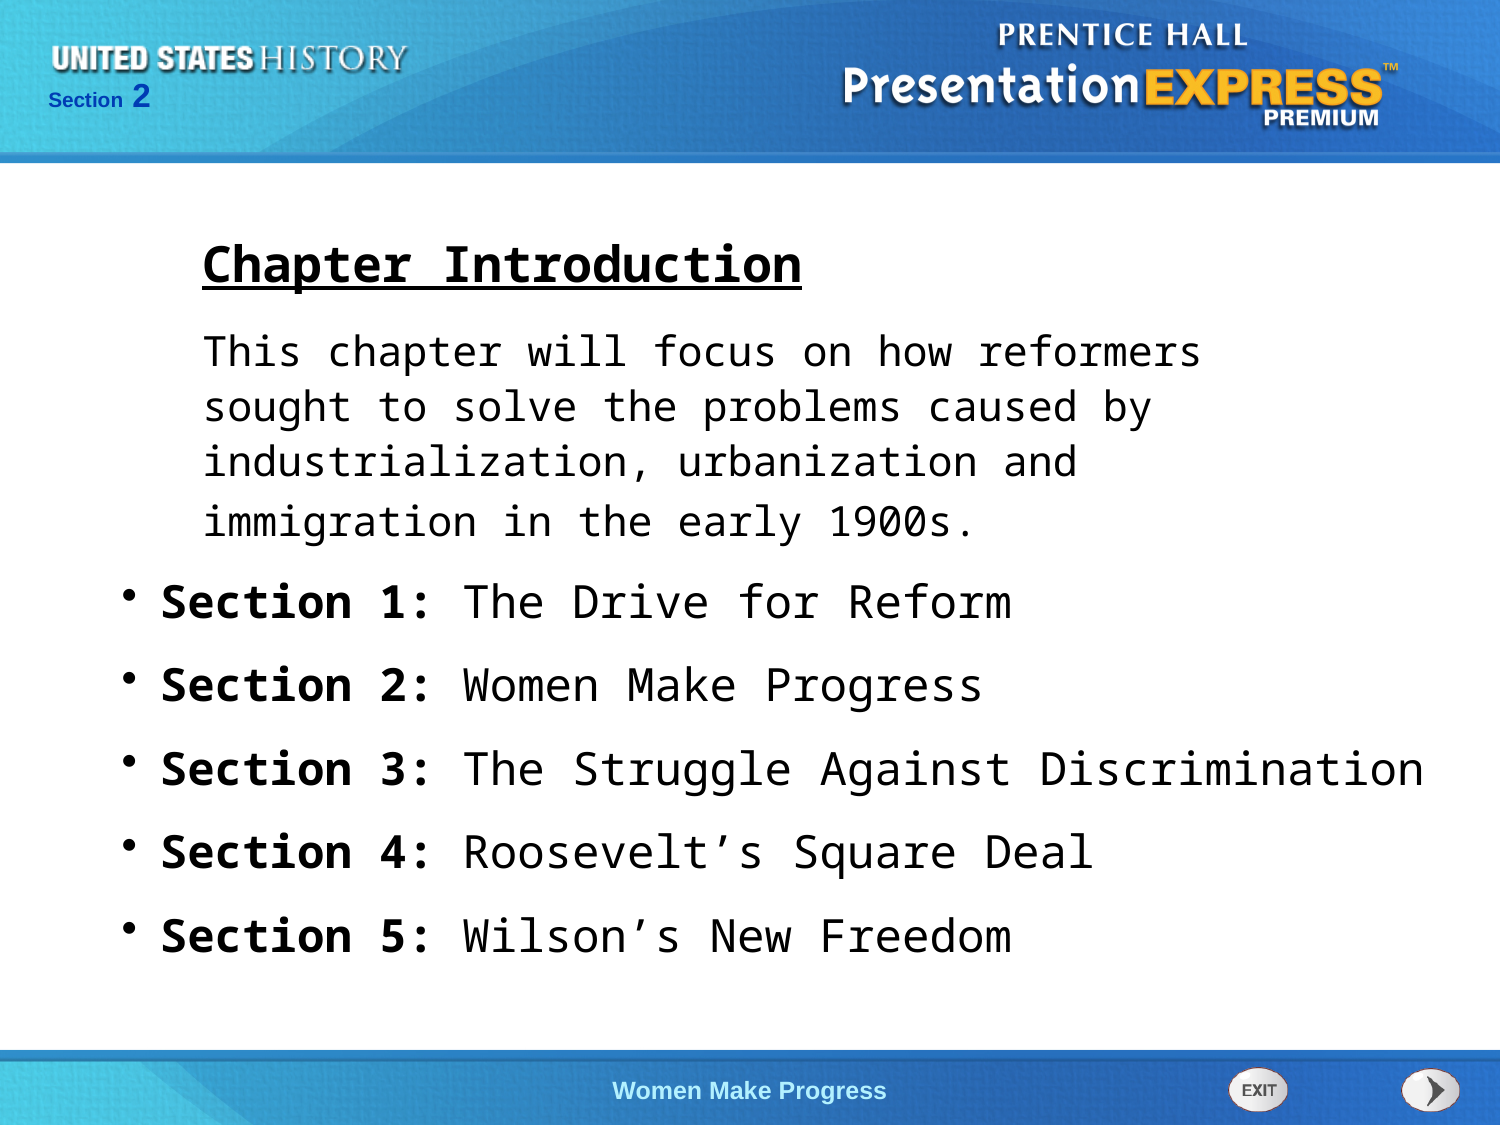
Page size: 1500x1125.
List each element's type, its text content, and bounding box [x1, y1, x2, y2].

text_box This chapter will focus on how reformers sought to solve the problems caused by industrialization, urbanization and immigration in the early 1900s. [187, 312, 1375, 553]
picture [0, 0, 1500, 1125]
text_box Section 1: The Drive for Reform Section 2: Women Make Progress Section 3: The Struggle Against Discrimination Section 4: Roosevelt’s Square Deal Section 5: Wilson’s New Freedom [106, 559, 1440, 969]
text_box Chapter Introduction [187, 224, 1313, 300]
